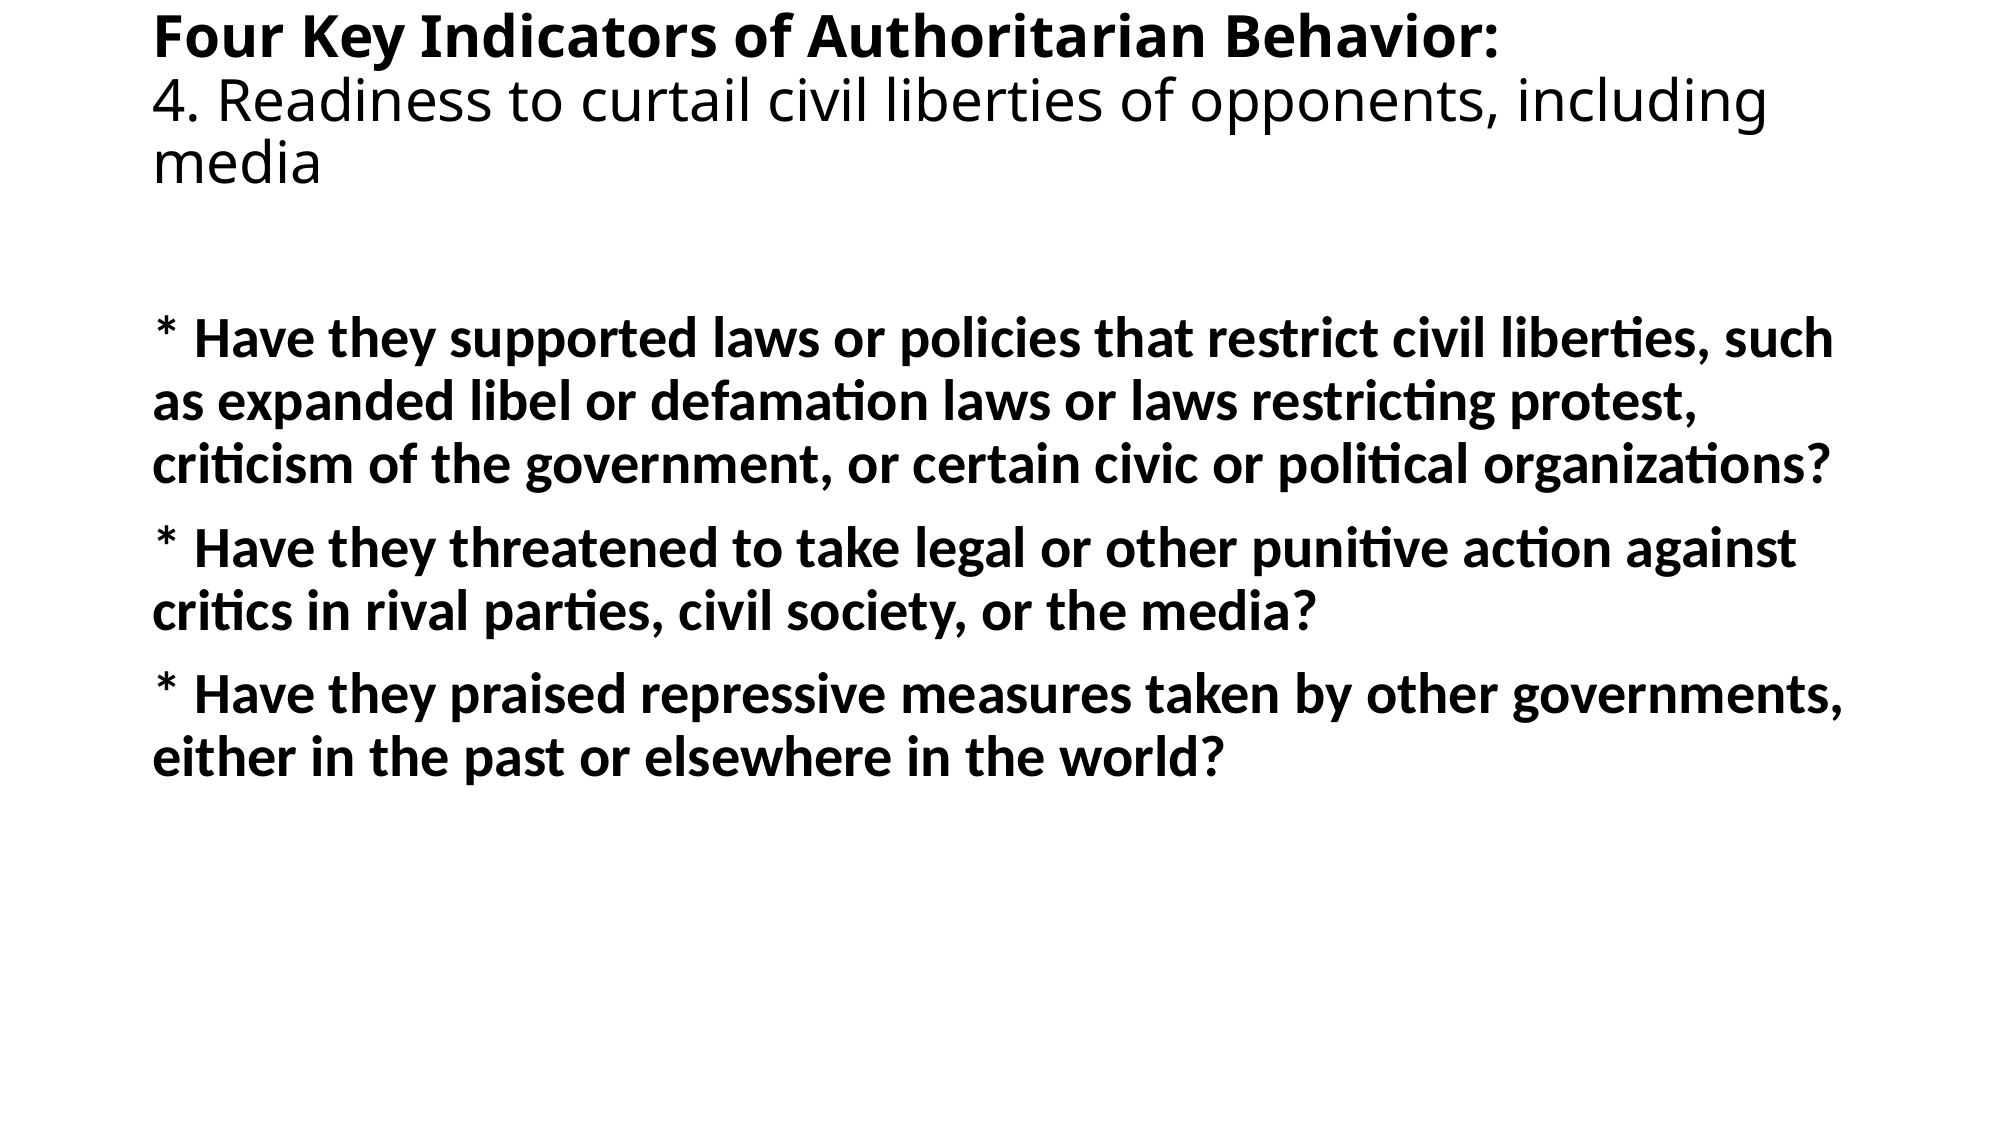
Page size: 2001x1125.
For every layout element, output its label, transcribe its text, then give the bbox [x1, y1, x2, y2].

title Four Key Indicators of Authoritarian Behavior: 4. Readiness to curtail civil liberties of opponents, including media [137, 59, 1863, 278]
list * Have they supported laws or policies that restrict civil liberties, such as expanded libel or defamation laws or laws restricting protest, criticism of the government, or certain civic or political organizations? * Have they threatened to take legal or other punitive action against critics in rival parties, civil society, or the media? * Have they praised repressive measures taken by other governments, either in the past or elsewhere in the world? [137, 299, 1863, 1014]
